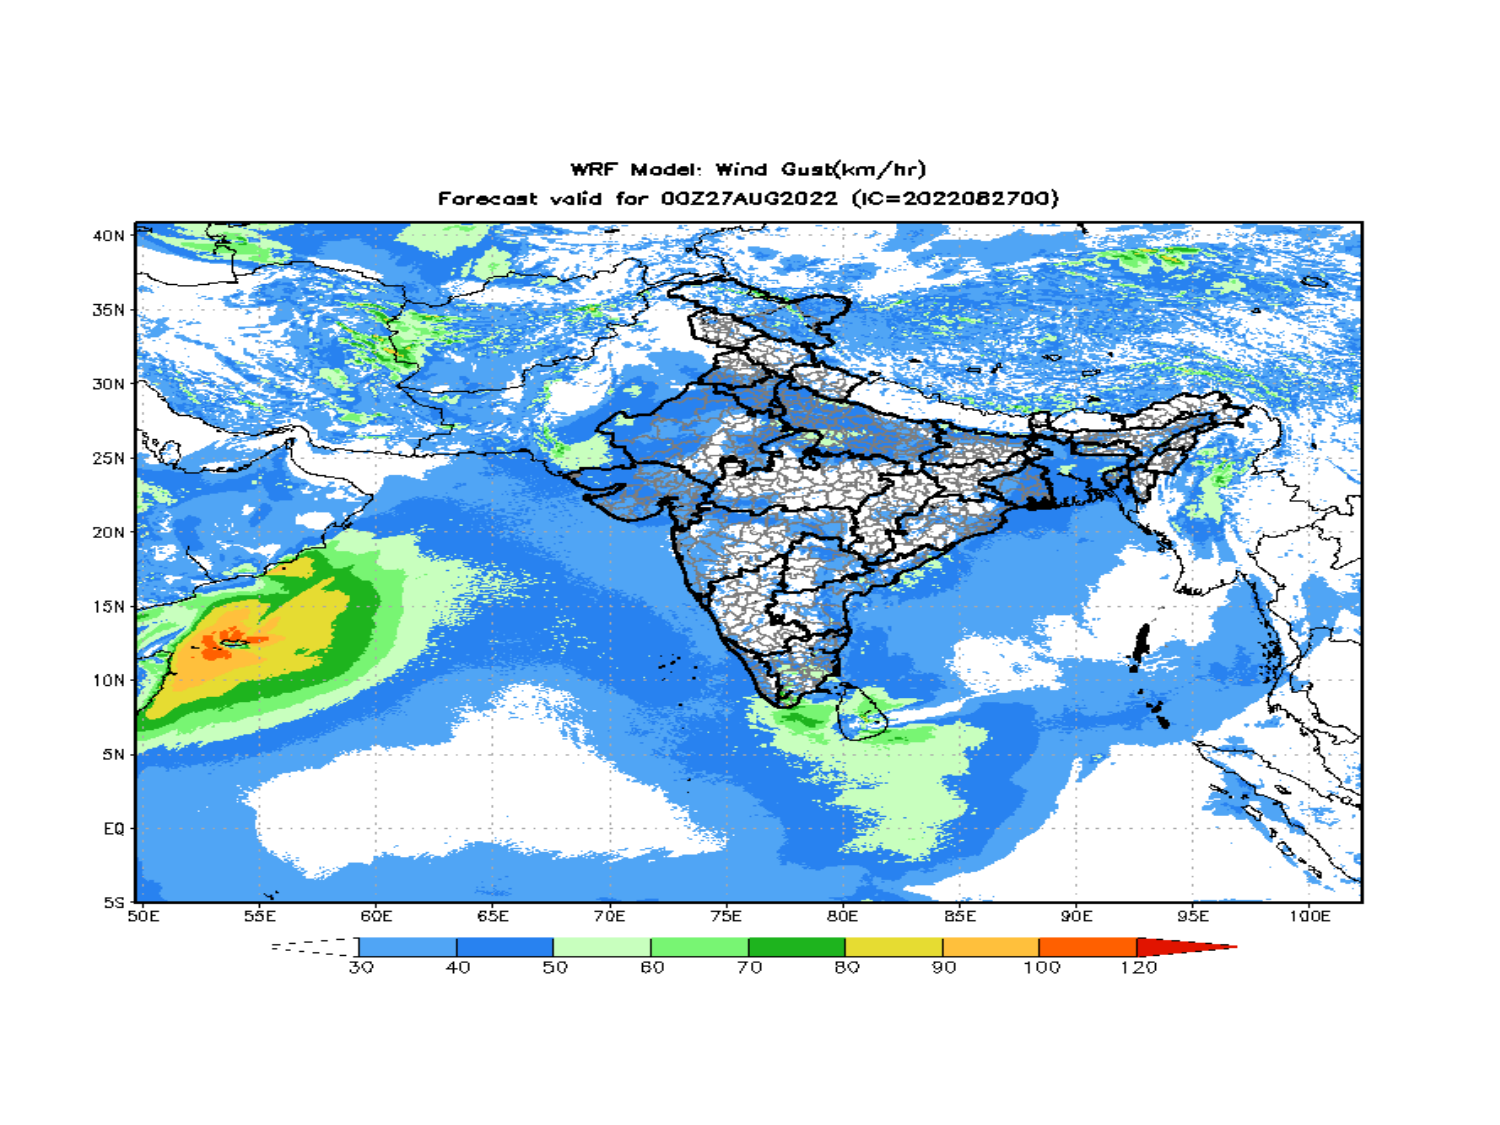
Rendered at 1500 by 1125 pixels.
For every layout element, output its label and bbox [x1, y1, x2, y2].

picture [74, 149, 1426, 976]
